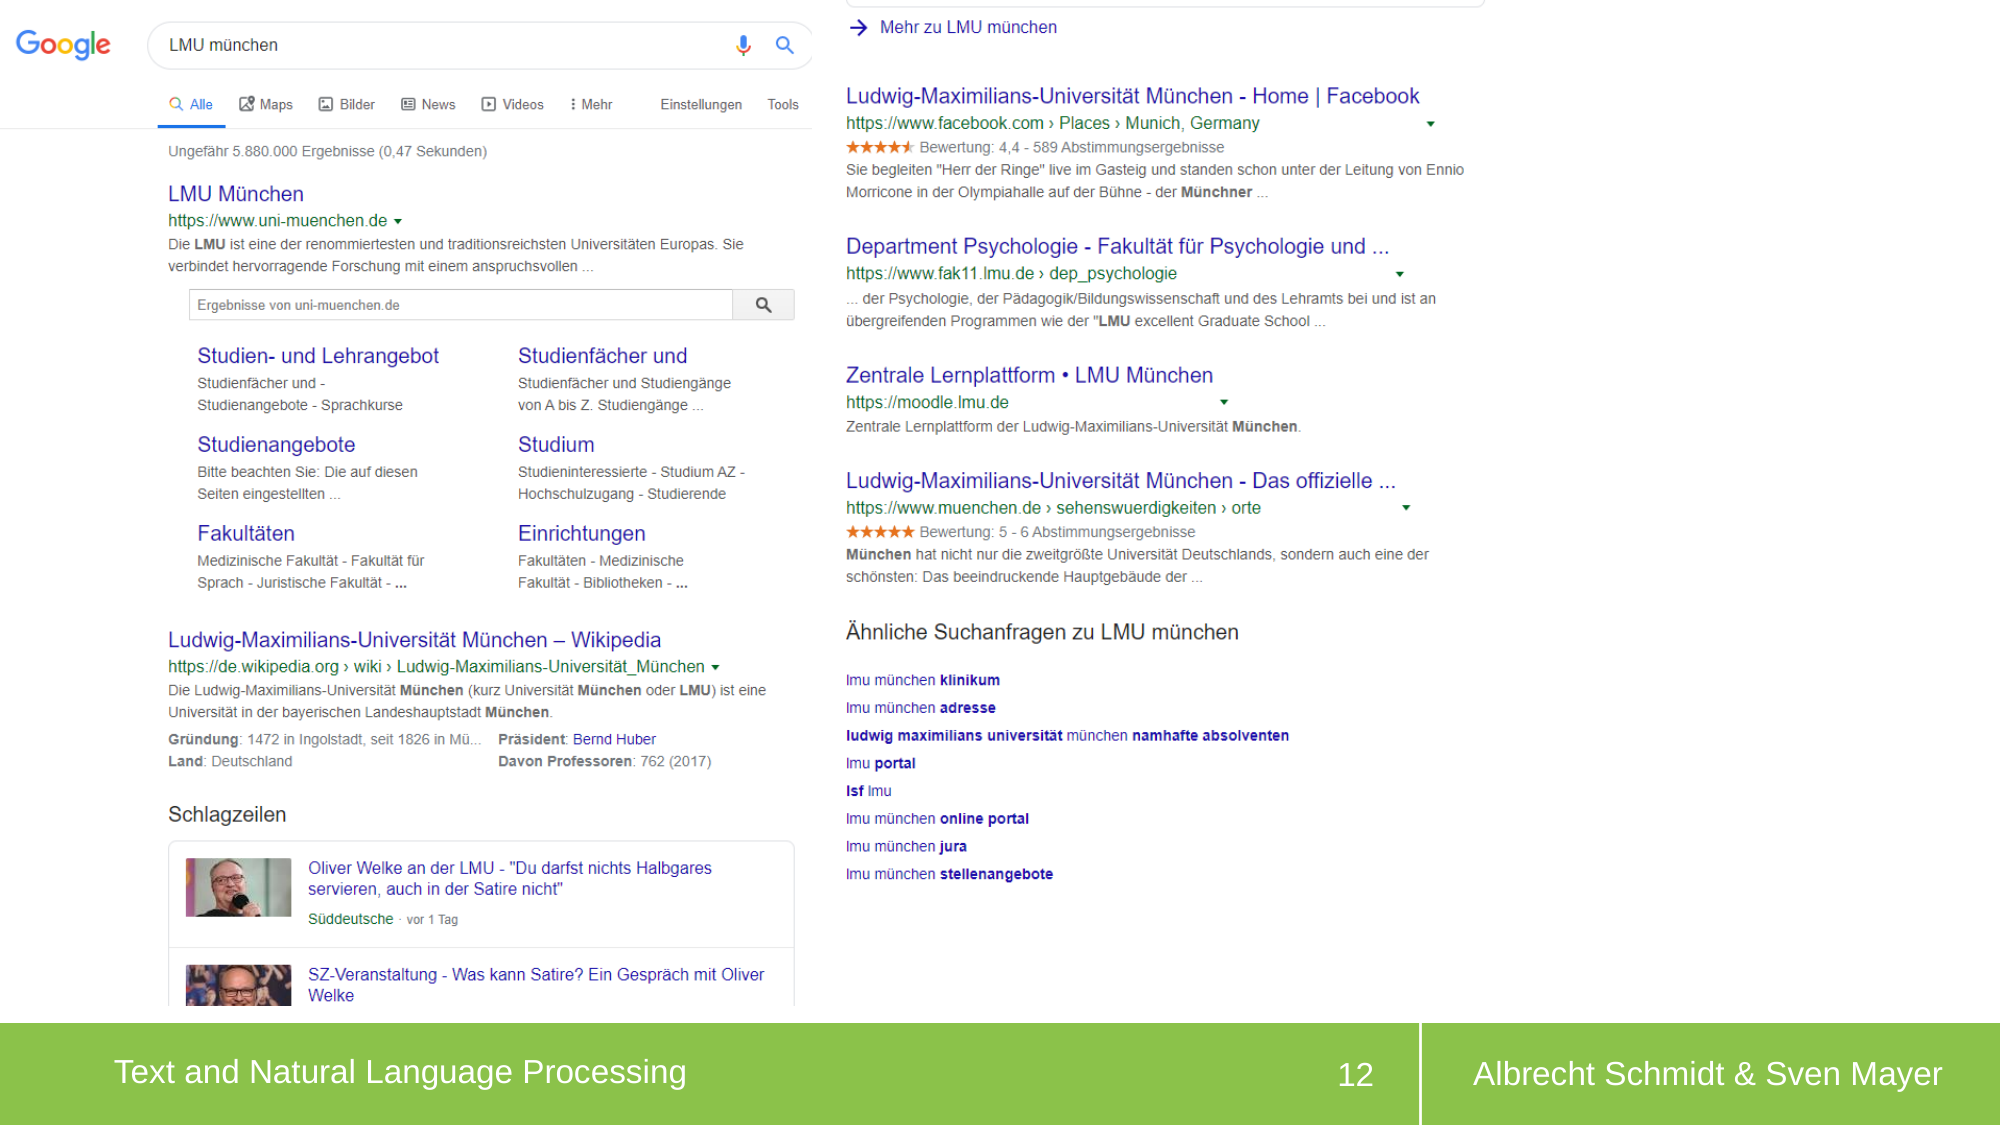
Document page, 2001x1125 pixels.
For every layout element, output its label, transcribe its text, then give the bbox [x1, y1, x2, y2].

slide_number 12 [1260, 1043, 1390, 1104]
picture [0, 0, 1500, 1006]
footer Albrecht Schmidt & Sven Mayer [1442, 1042, 1975, 1102]
